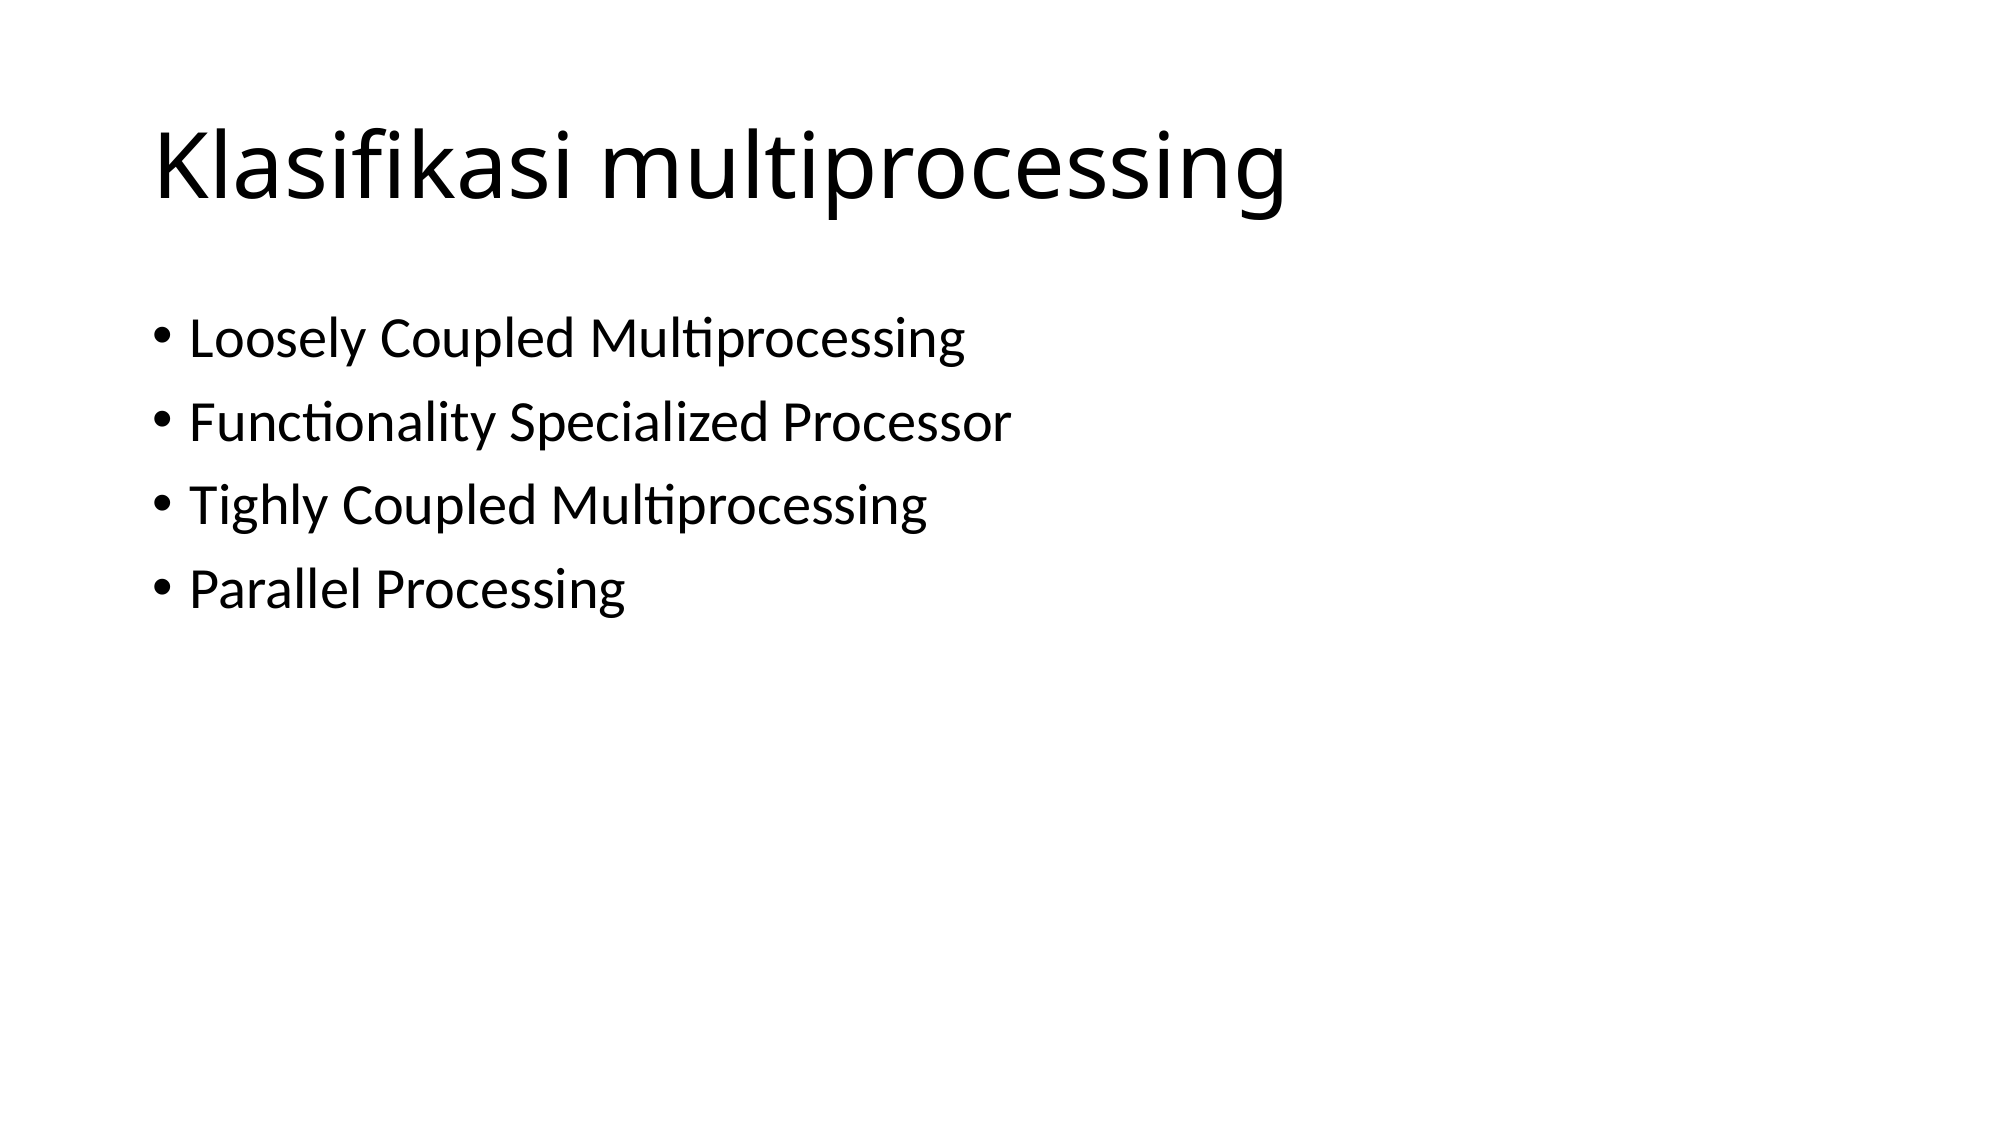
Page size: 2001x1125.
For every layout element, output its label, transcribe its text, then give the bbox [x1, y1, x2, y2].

list Loosely Coupled Multiprocessing Functionality Specialized Processor Tighly Coupled Multiprocessing Parallel Processing [137, 299, 1863, 1014]
title Klasifikasi multiprocessing [137, 59, 1863, 278]
